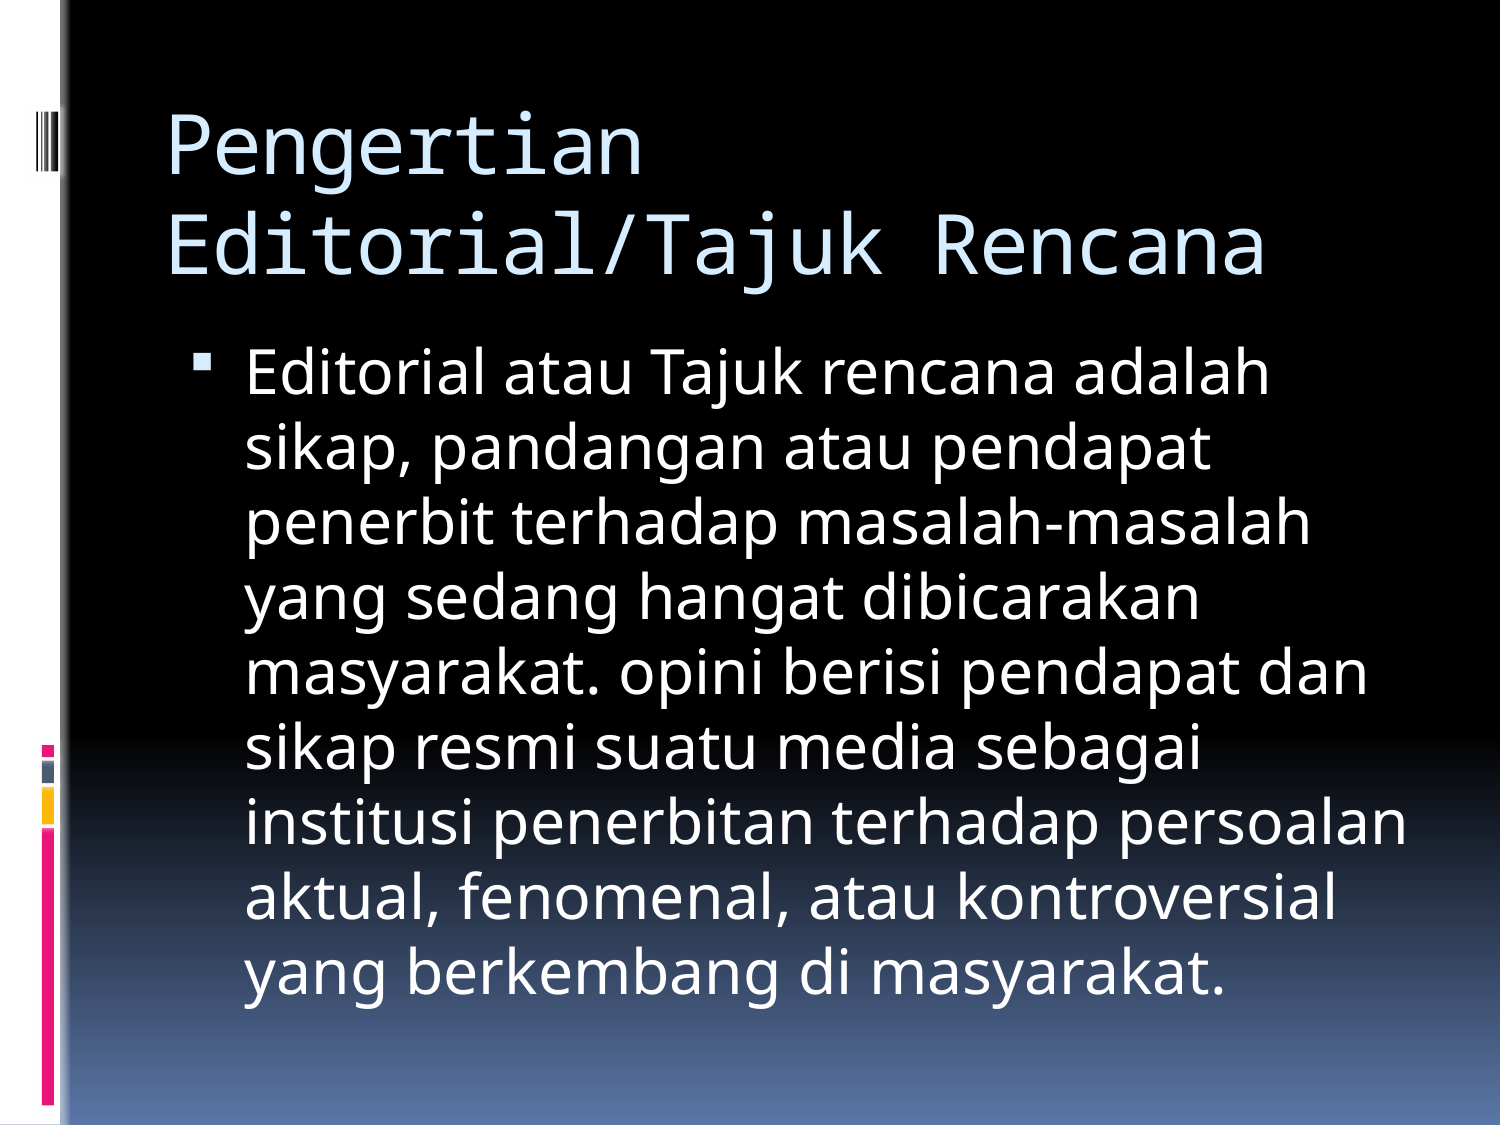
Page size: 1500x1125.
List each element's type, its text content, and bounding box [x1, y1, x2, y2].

list Editorial atau Tajuk rencana adalah sikap, pandangan atau pendapat penerbit terhadap masalah-masalah yang sedang hangat dibicarakan masyarakat. opini berisi pendapat dan sikap resmi suatu media sebagai institusi penerbitan terhadap persoalan aktual, fenomenal, atau kontroversial yang berkembang di masyarakat. [162, 324, 1438, 1075]
title Pengertian Editorial/Tajuk Rencana [150, 83, 1425, 275]
